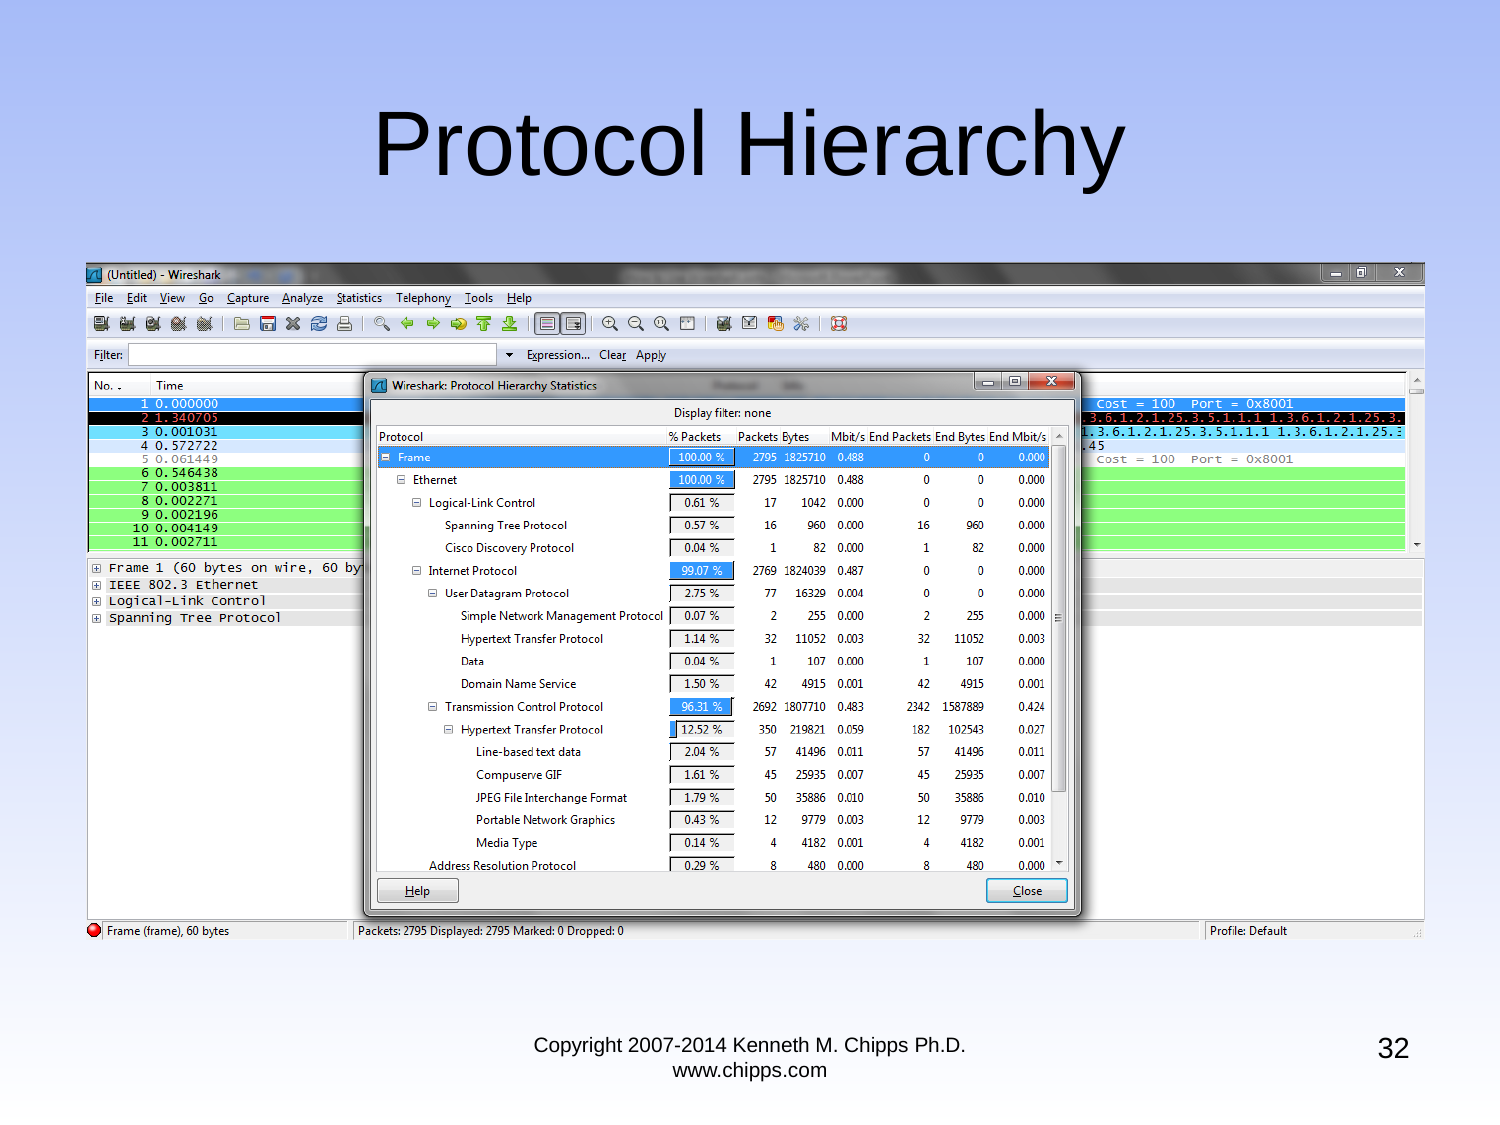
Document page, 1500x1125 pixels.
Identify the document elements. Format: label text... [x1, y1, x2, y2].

slide_number 32 [1074, 1021, 1426, 1101]
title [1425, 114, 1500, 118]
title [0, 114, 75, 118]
footer Copyright 2007-2014 Kenneth M. Chipps Ph.D. www.chipps.com [449, 1024, 1051, 1103]
picture [85, 262, 1426, 941]
title Protocol Hierarchy [75, 45, 1425, 233]
